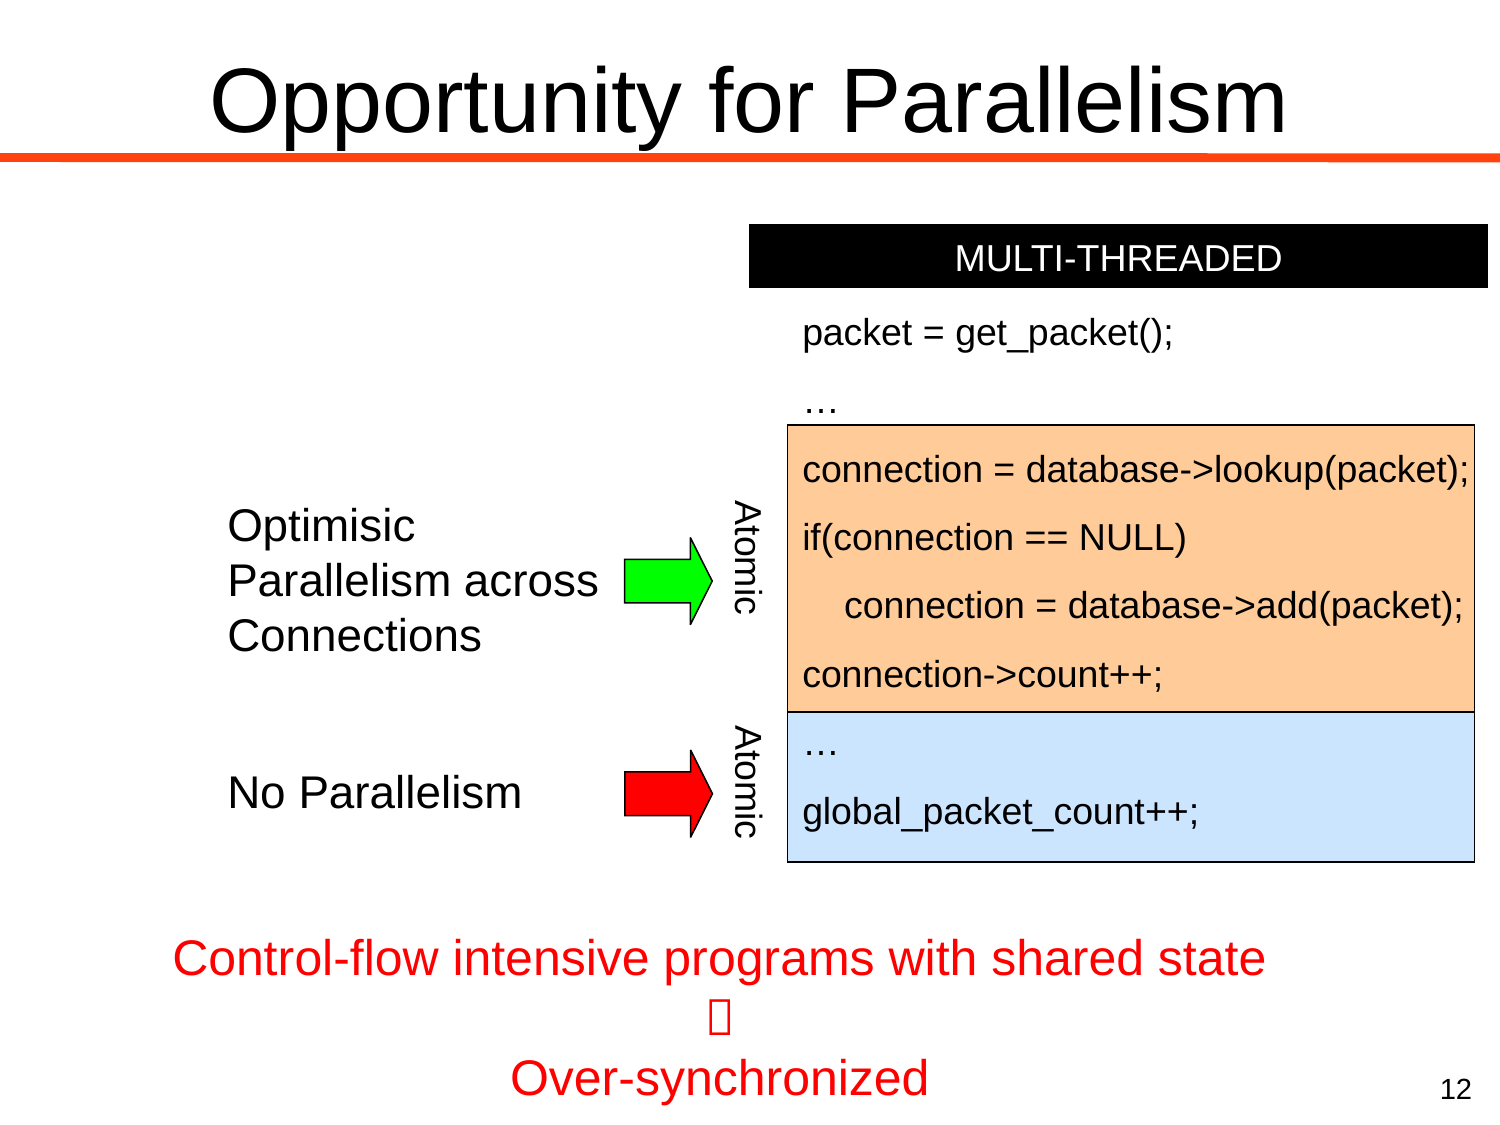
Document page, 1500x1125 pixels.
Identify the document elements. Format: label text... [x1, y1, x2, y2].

text_box packet = get_packet(); … connection = database->lookup(packet); if(connection == NULL)‏ connection = database->add(packet); connection->count++; … global_packet_count++; [787, 299, 1488, 840]
text_box Control-flow intensive programs with shared state  Over-synchronized [152, 917, 1288, 1113]
text_box [624, 749, 713, 838]
text_box MULTI-THREADED [749, 224, 1488, 288]
slide_number 12 [1424, 1062, 1500, 1125]
title Opportunity for Parallelism [0, 12, 1500, 188]
text_box Atomic [727, 720, 788, 862]
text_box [212, 487, 713, 668]
text_box [787, 840, 1475, 863]
text_box No Parallelism [212, 754, 625, 826]
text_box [727, 424, 1475, 713]
